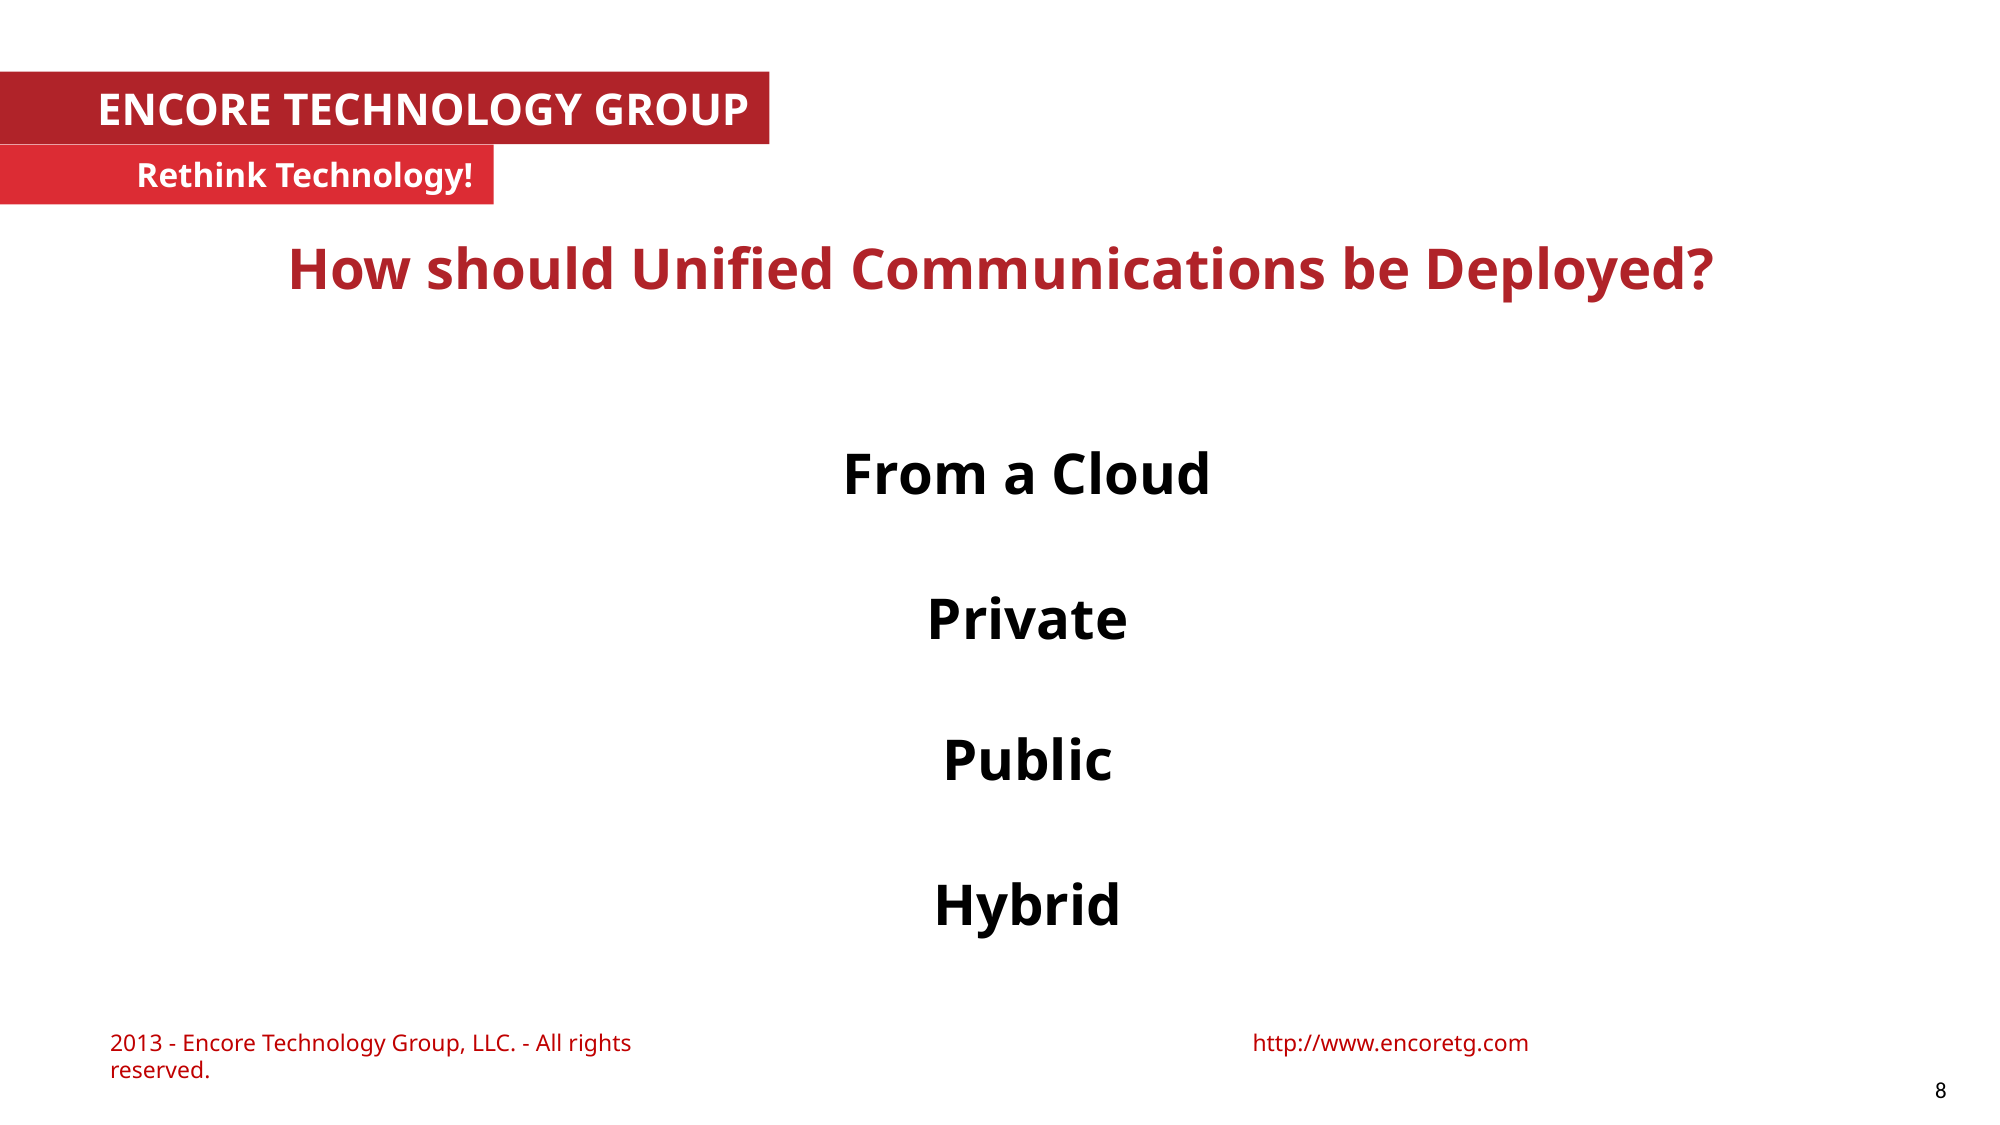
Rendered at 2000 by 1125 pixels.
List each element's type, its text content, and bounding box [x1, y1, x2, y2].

text_box ENCORE TECHNOLOGY GROUP [0, 71, 770, 145]
slide_number 8 [1915, 1065, 2000, 1125]
text_box From a Cloud Private Public Hybrid [132, 428, 1923, 930]
text_box How should Unified Communications be Deployed? [105, 223, 1896, 386]
text_box http://www.encoretg.com [882, 1018, 1550, 1067]
text_box Rethink Technology! [0, 145, 494, 205]
text_box 2013 - Encore Technology Group, LLC. - All rights reserved. [89, 1018, 757, 1094]
